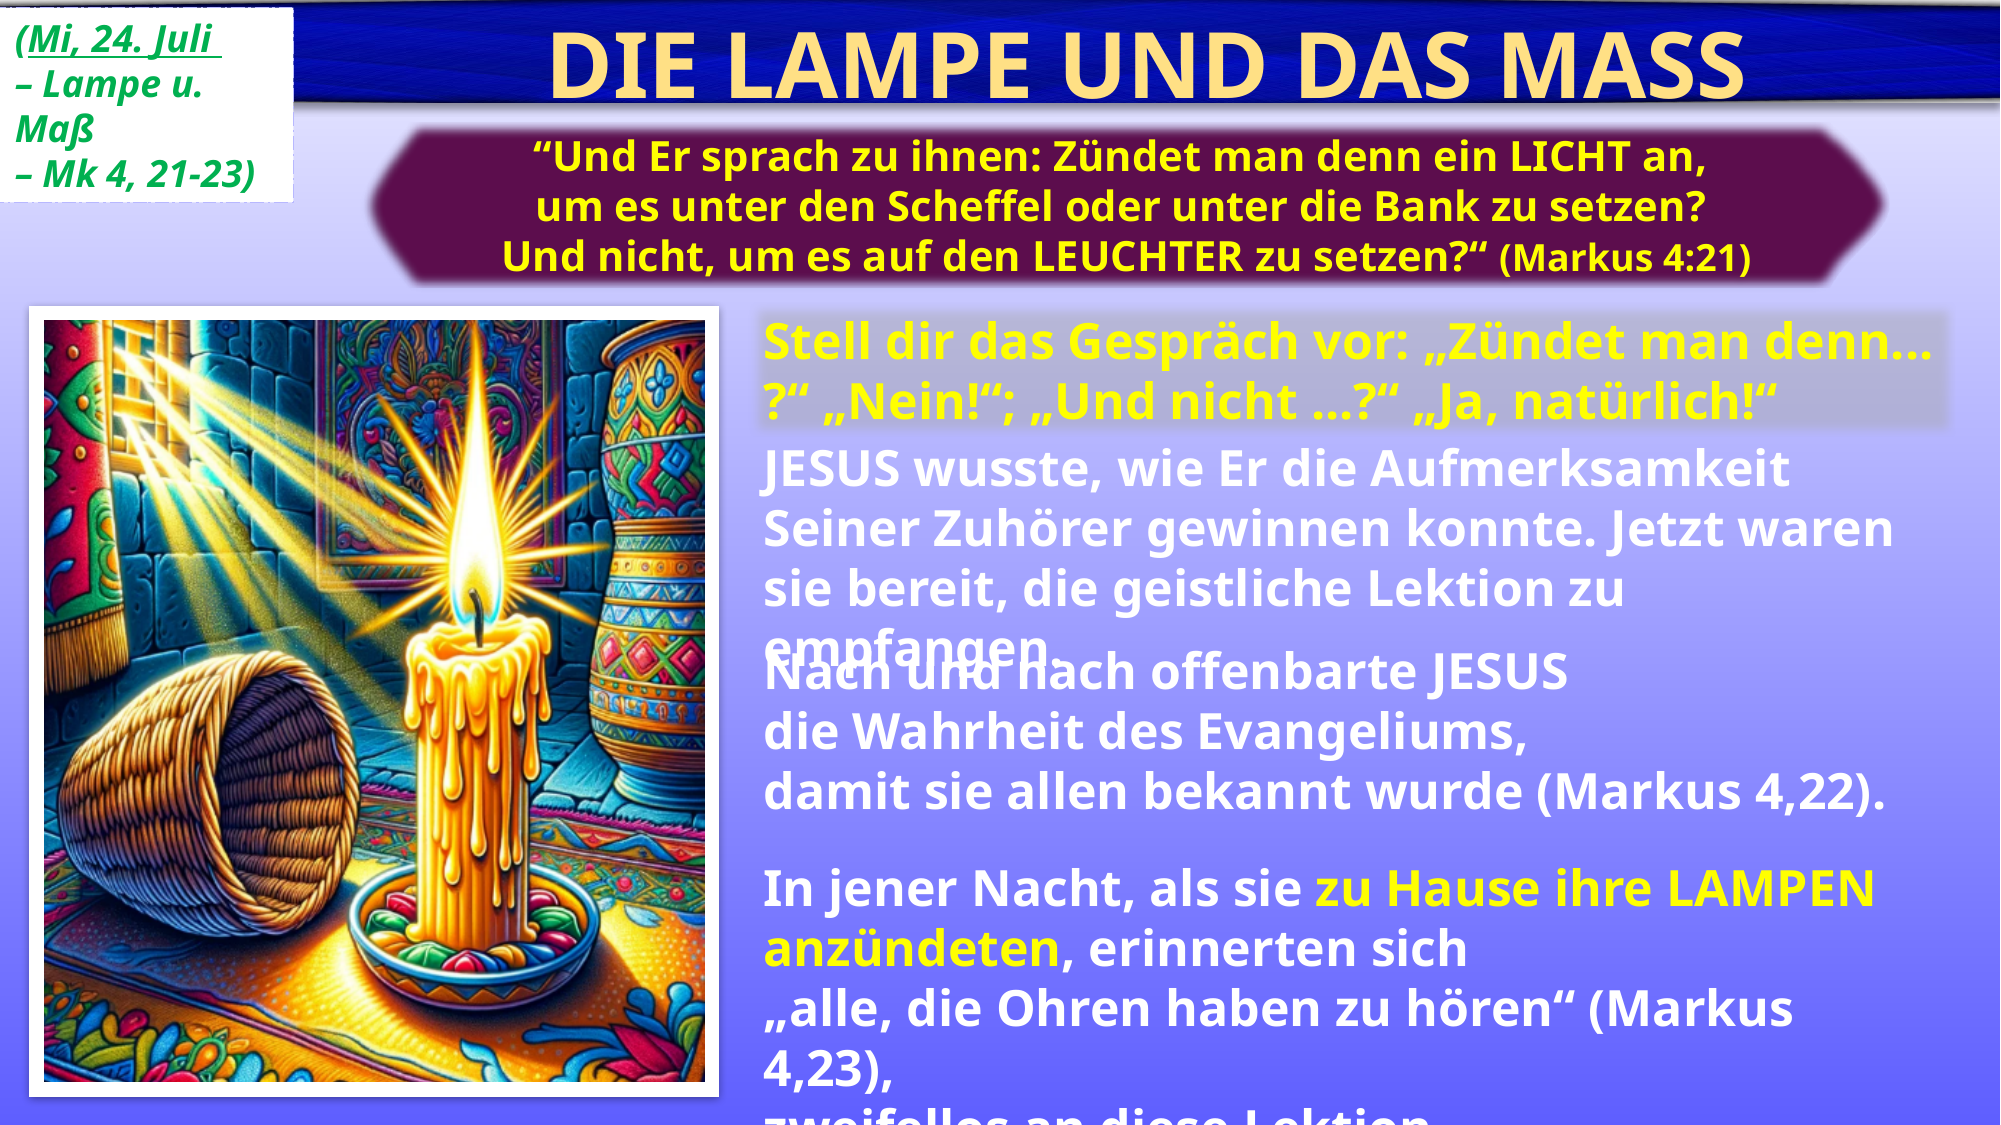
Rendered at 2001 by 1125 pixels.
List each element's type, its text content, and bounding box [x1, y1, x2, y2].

text_box In jener Nacht, als sie zu Hause ihre LAMPEN anzündeten, erinnerten sich „alle, die Ohren haben zu hören“ (Markus 4,23), zweifellos an diese Lektion. [748, 848, 1912, 1125]
text_box “Und Er sprach zu ihnen: Zündet man denn ein LICHT an, um es unter den Scheffel oder unter die Bank zu setzen? Und nicht, um es auf den LEUCHTER zu setzen?“ (Markus 4:21) [377, 135, 1878, 278]
text_box Stell dir das Gespräch vor: „Zündet man denn... ?“ „Nein!“; „Und nicht ...?“ „Ja, natürlich!“ [766, 319, 1942, 422]
picture [43, 319, 705, 1083]
text_box DIE LAMPE UND DAS MASS [293, 0, 2000, 125]
text_box [0, 0, 293, 7]
text_box JESUS wusste, wie Er die Aufmerksamkeit Seiner Zuhörer gewinnen konnte. Jetzt waren sie bereit, die geistliche Lektion zu empfangen. [748, 428, 1912, 684]
text_box Nach und nach offenbarte JESUS die Wahrheit des Evangeliums, damit sie allen bekannt wurde (Markus 4,22). [748, 632, 1956, 827]
text_box (Mi, 24. Juli – Lampe u. Maß – Mk 4, 21-23) [0, 7, 294, 203]
